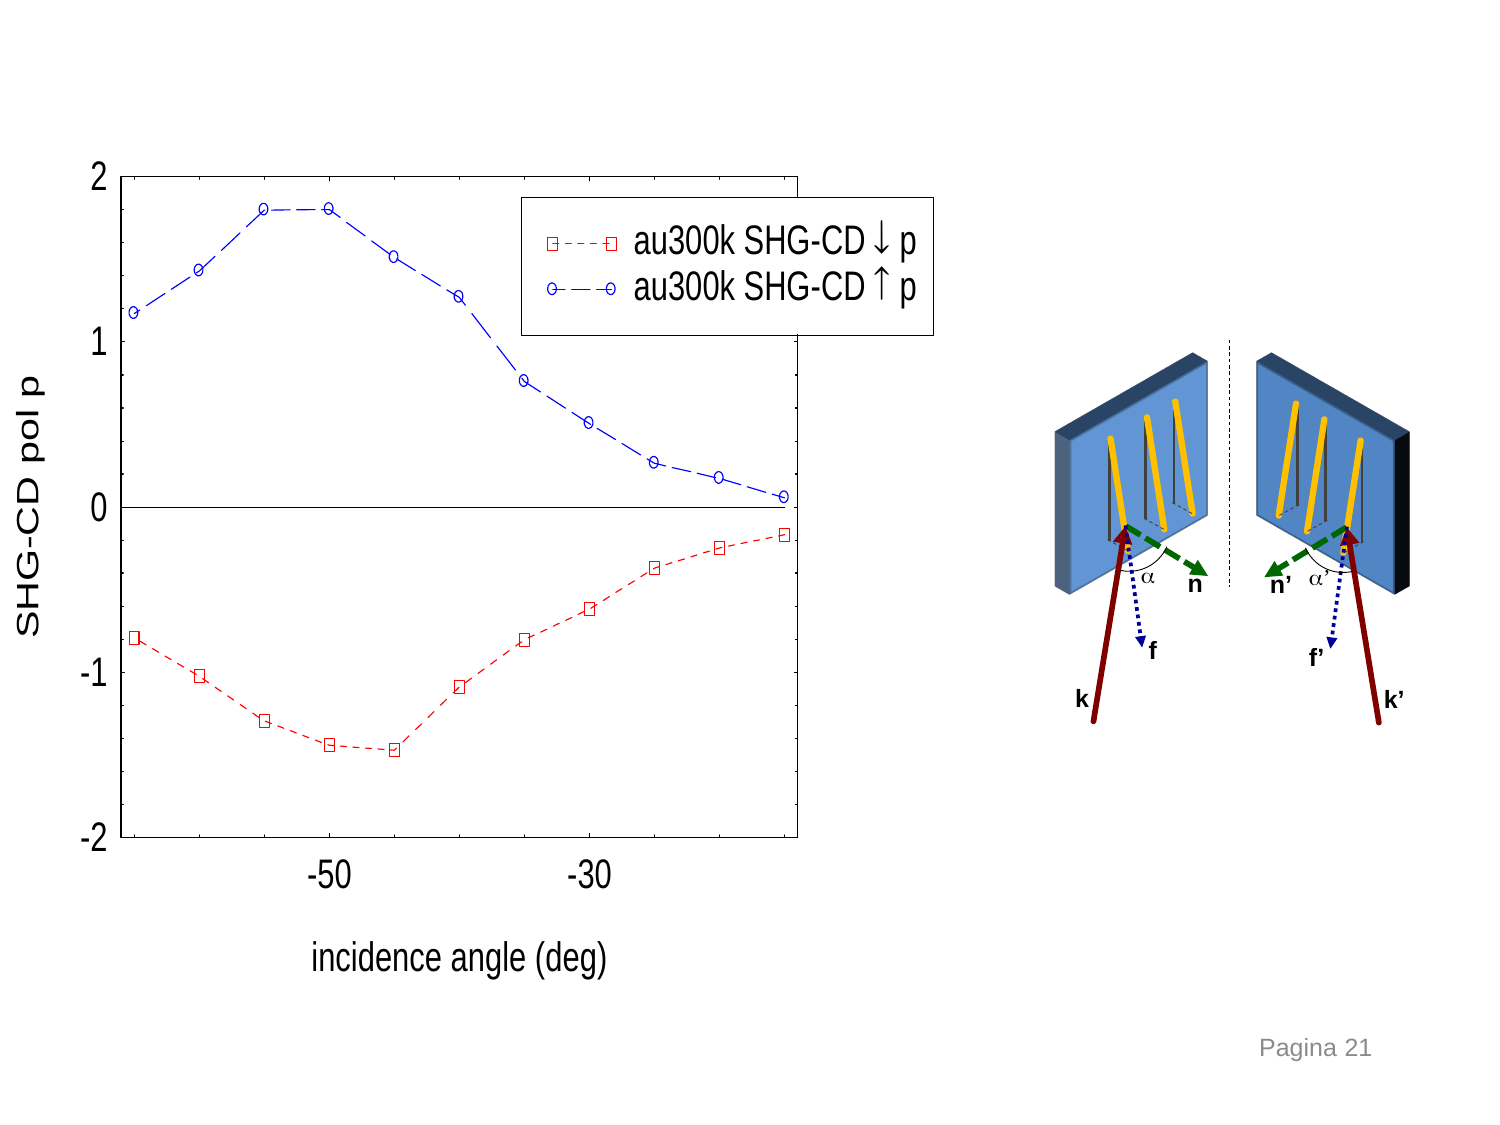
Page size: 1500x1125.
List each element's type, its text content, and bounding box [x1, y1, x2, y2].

slide_number Pagina 21 [1074, 1008, 1388, 1084]
text_box [855, 128, 1500, 879]
picture [0, 140, 944, 993]
picture [1054, 339, 1420, 730]
